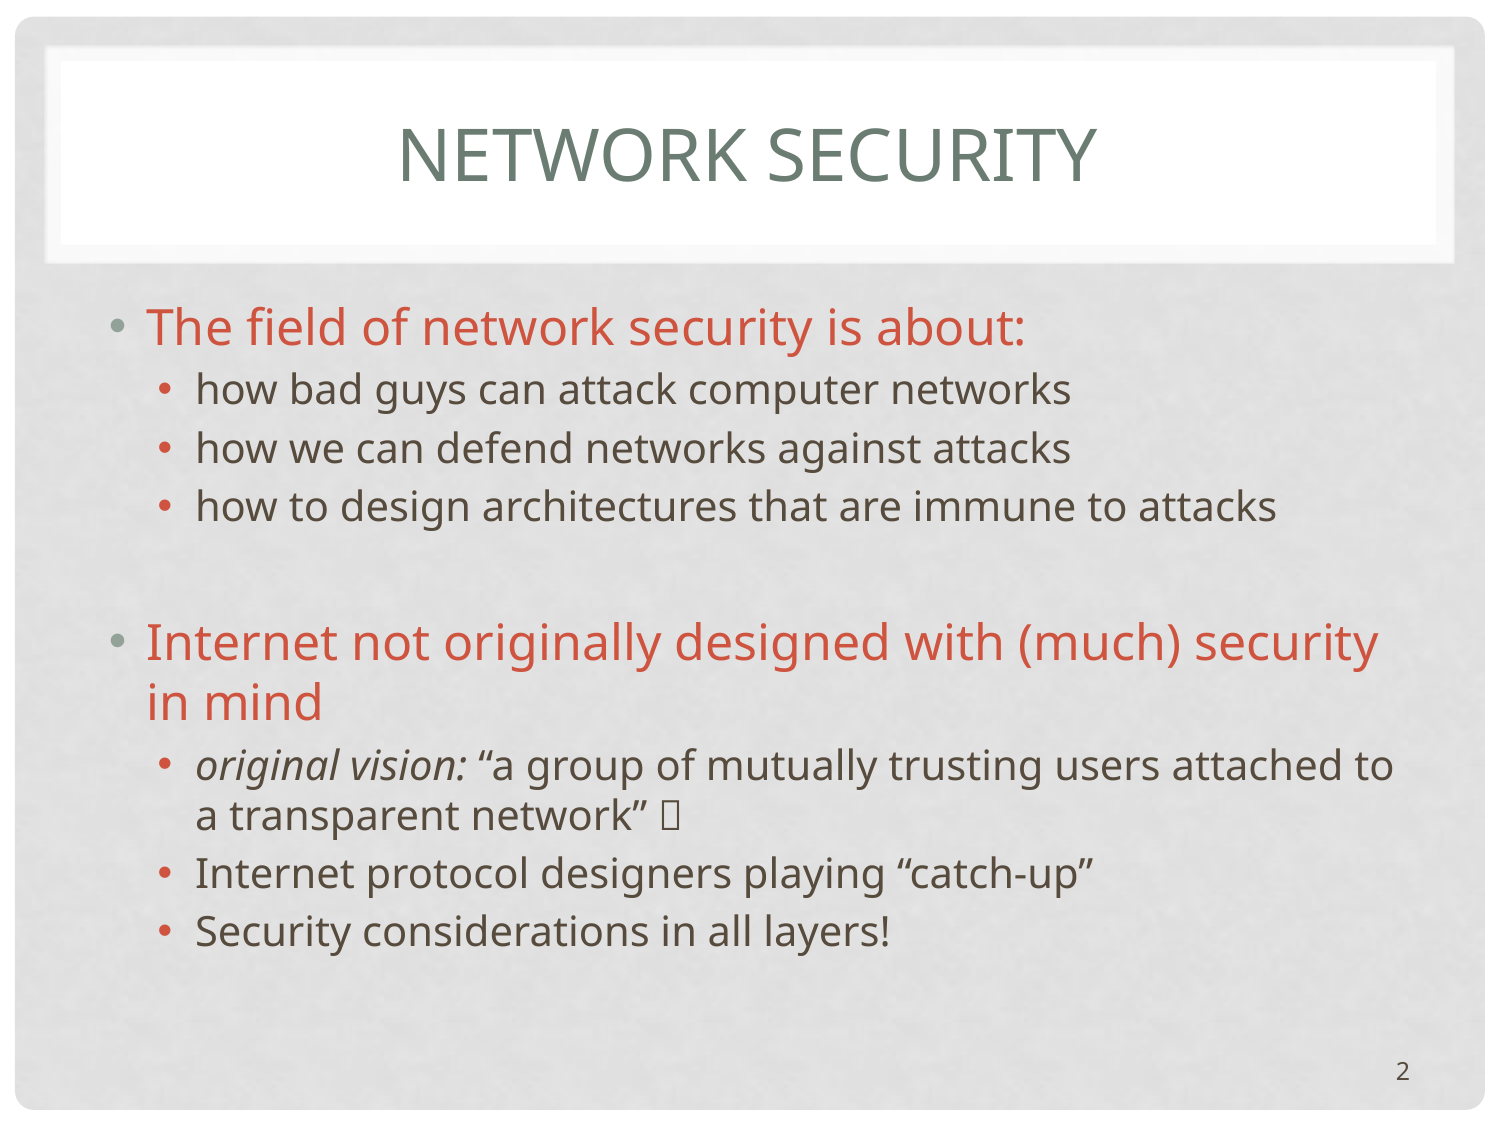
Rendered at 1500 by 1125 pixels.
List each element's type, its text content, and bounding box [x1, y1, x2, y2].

slide_number 2 [1074, 1042, 1425, 1103]
list The field of network security is about: how bad guys can attack computer networks how we can defend networks against attacks how to design architectures that are immune to attacks Internet not originally designed with (much) security in mind original vision: “a group of mutually trusting users attached to a transparent network”  Internet protocol designers playing “catch-up” Security considerations in all layers! [75, 287, 1425, 1005]
title Network security [69, 66, 1425, 238]
